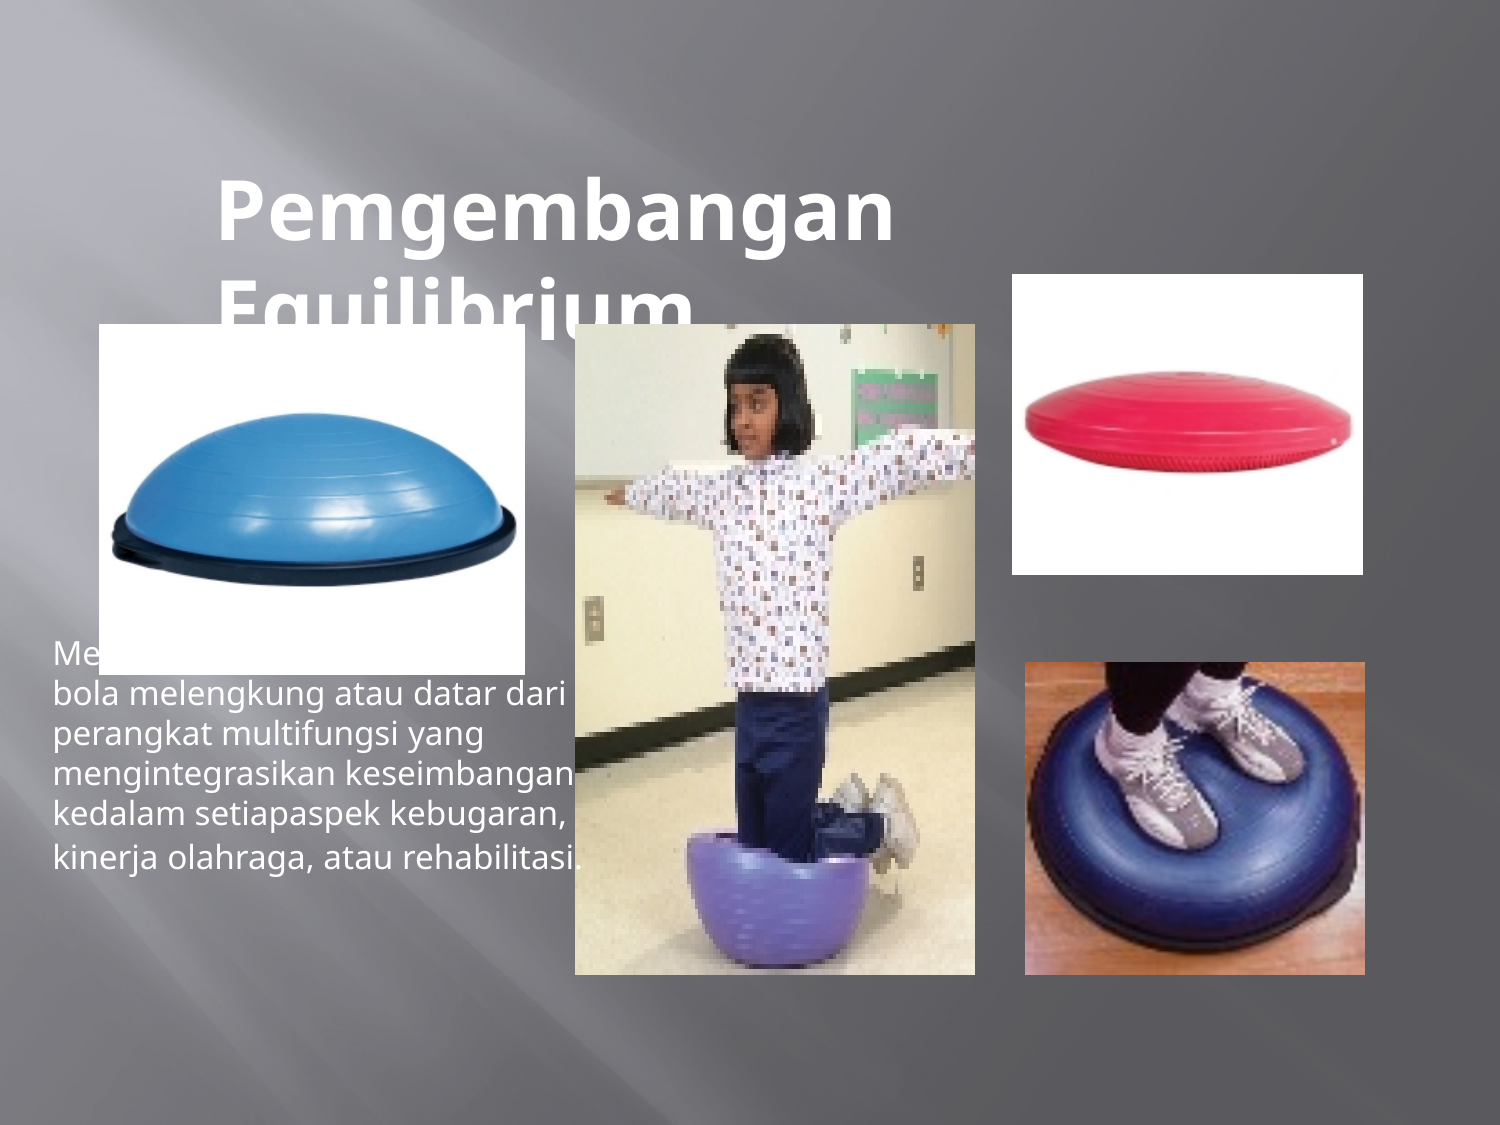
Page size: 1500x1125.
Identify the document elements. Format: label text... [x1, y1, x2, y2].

picture [1012, 274, 1363, 576]
text_box Menggunakan salahsatu sisi bola melengkung atau datar dari perangkat multifungsi yang mengintegrasikan keseimbangan kedalam setiapaspek kebugaran, kinerja olahraga, atau rehabilitasi. [37, 624, 574, 885]
picture [1024, 662, 1366, 976]
picture [99, 324, 526, 676]
text_box Pemgembangan Equilibrium [199, 149, 1400, 365]
picture [574, 324, 976, 976]
